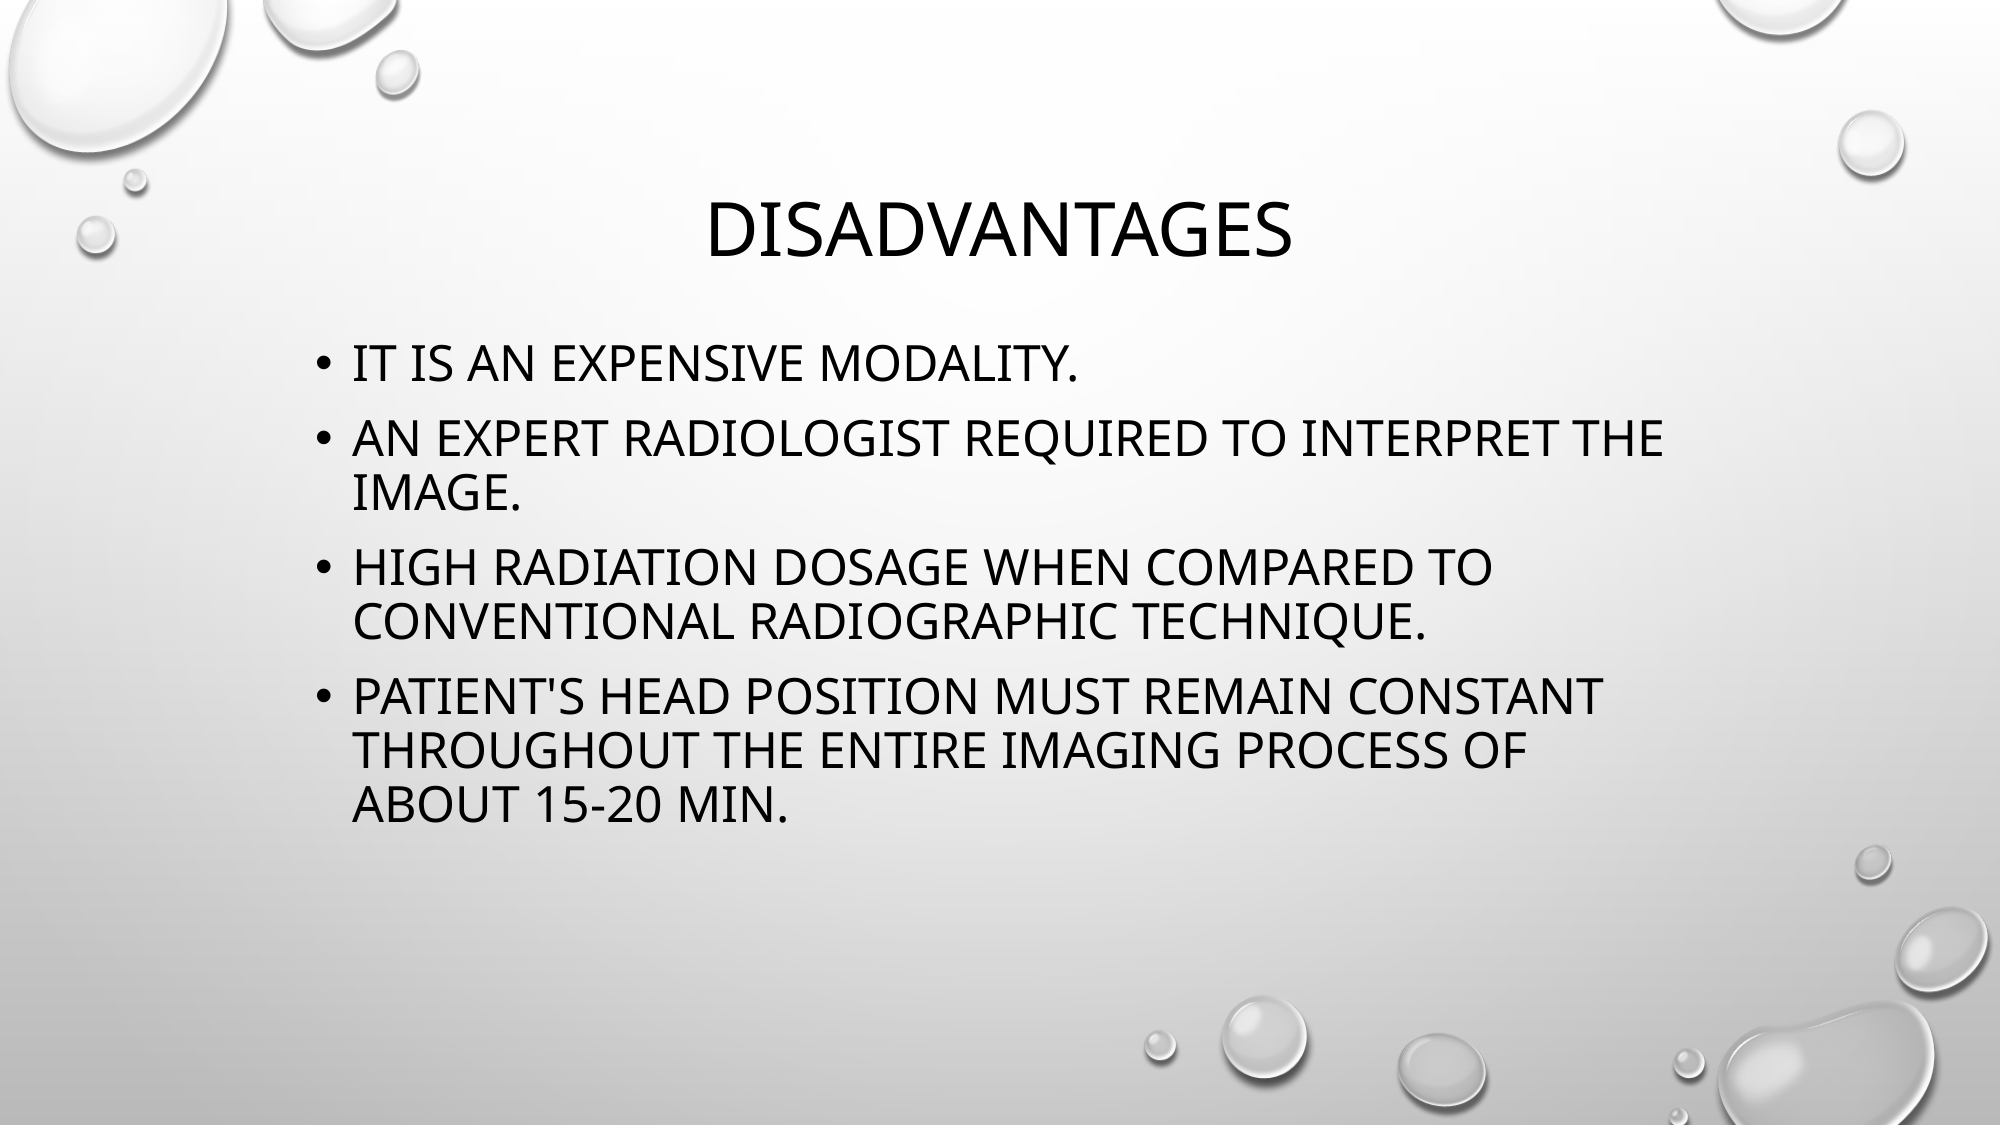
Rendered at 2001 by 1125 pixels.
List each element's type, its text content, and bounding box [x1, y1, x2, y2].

list It is an expensive modality. An expert radiologist required to interpret the image. High radiation dosage when compared to conventional radiographic technique. Patient's head position must remain constant throughout the entire imaging process of about 15-20 min. [300, 331, 1719, 1006]
title Disadvantages [149, 101, 1851, 364]
picture [0, 0, 2000, 1125]
